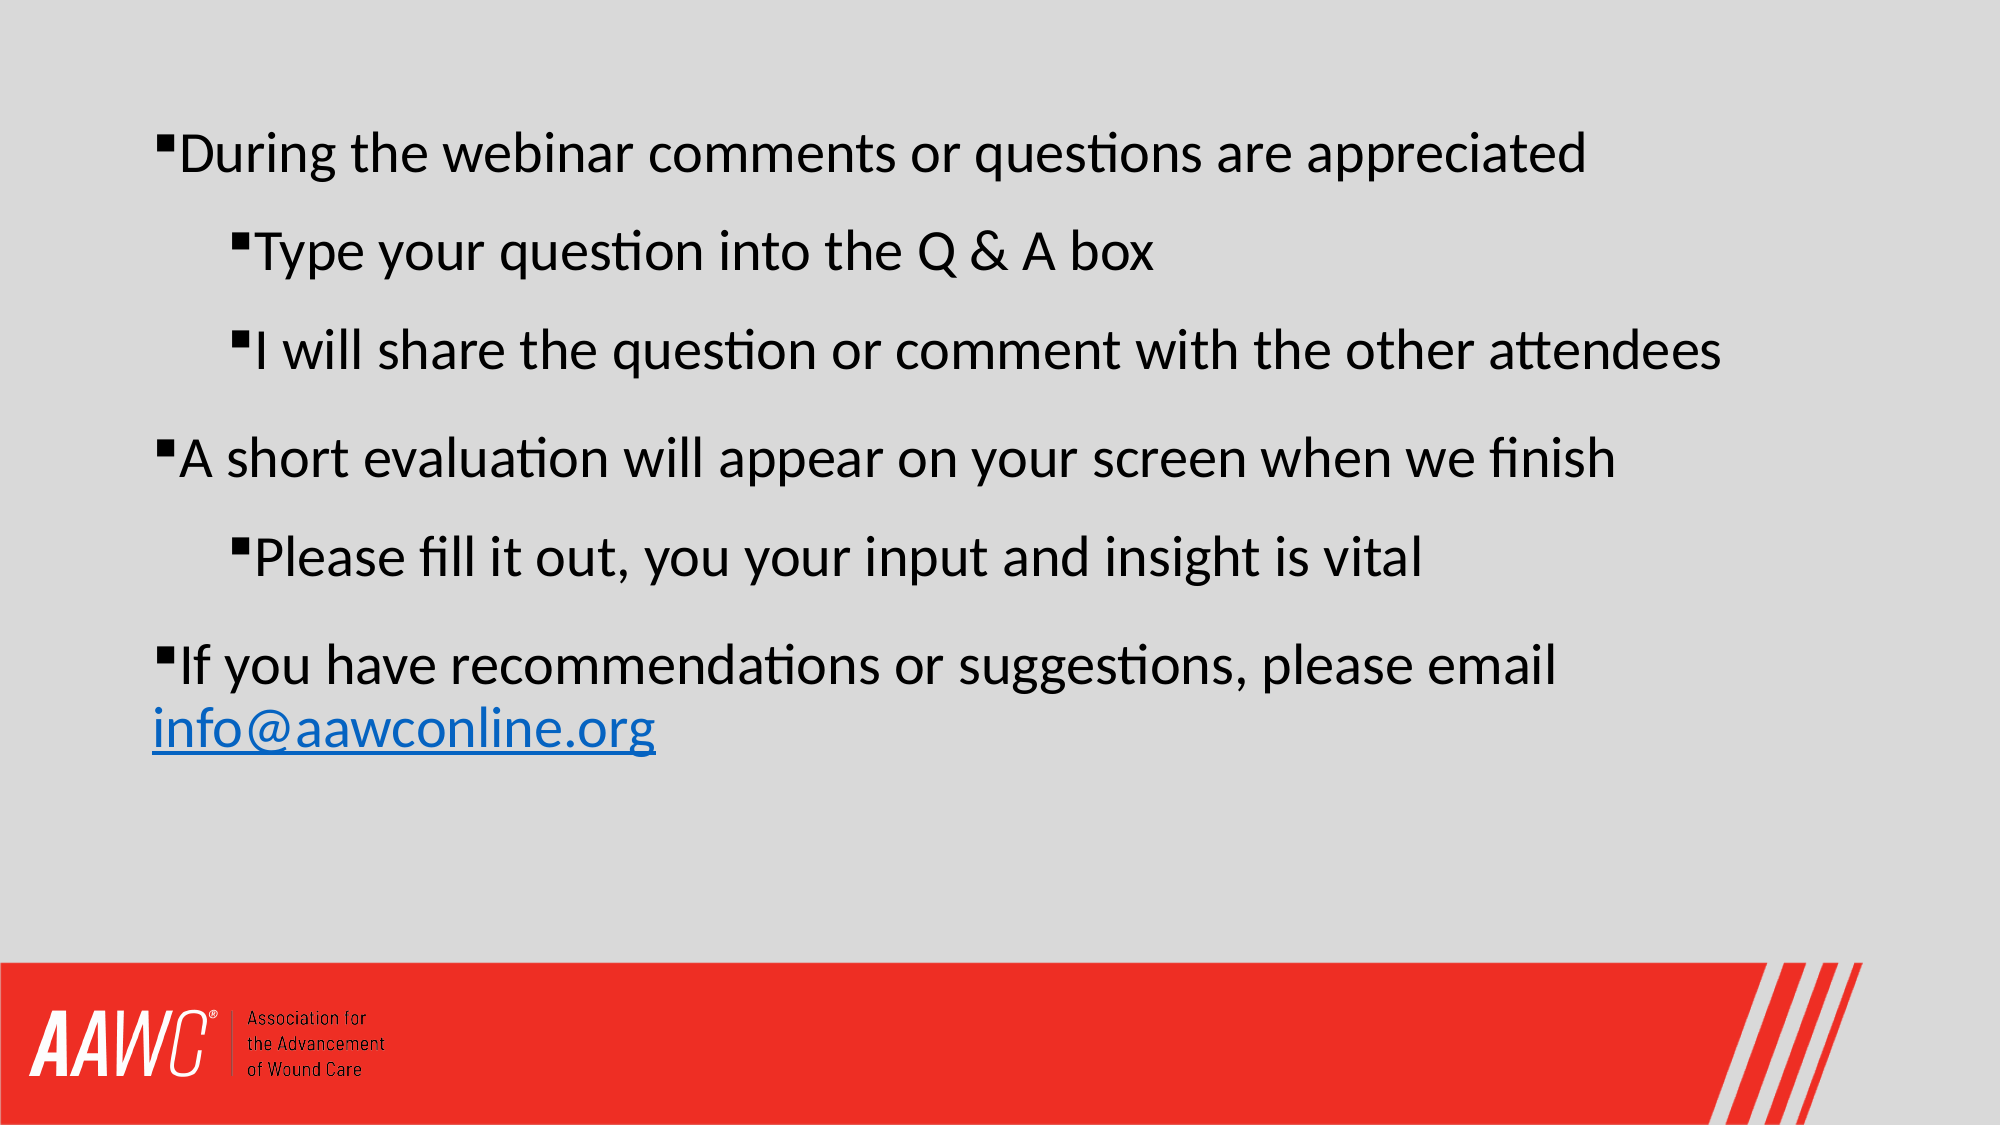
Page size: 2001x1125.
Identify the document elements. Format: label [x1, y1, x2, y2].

picture [0, 962, 1863, 1125]
